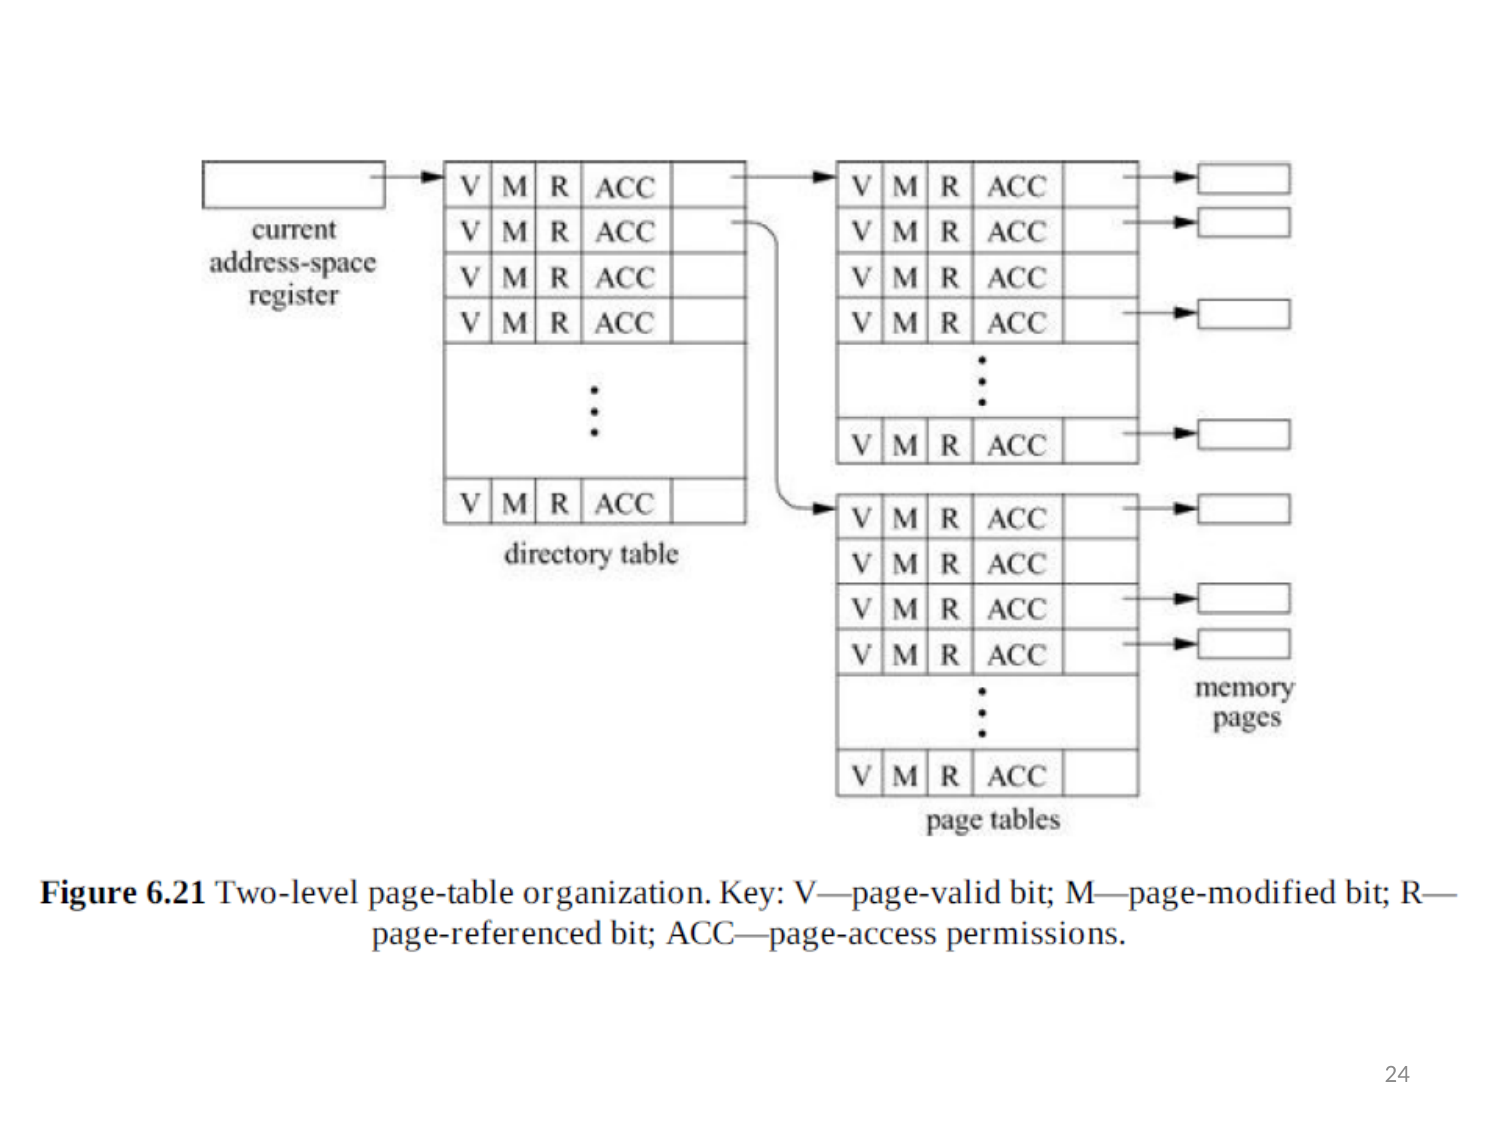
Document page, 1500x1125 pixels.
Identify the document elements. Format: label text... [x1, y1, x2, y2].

slide_number 24 [1074, 1042, 1425, 1103]
picture [30, 151, 1470, 974]
